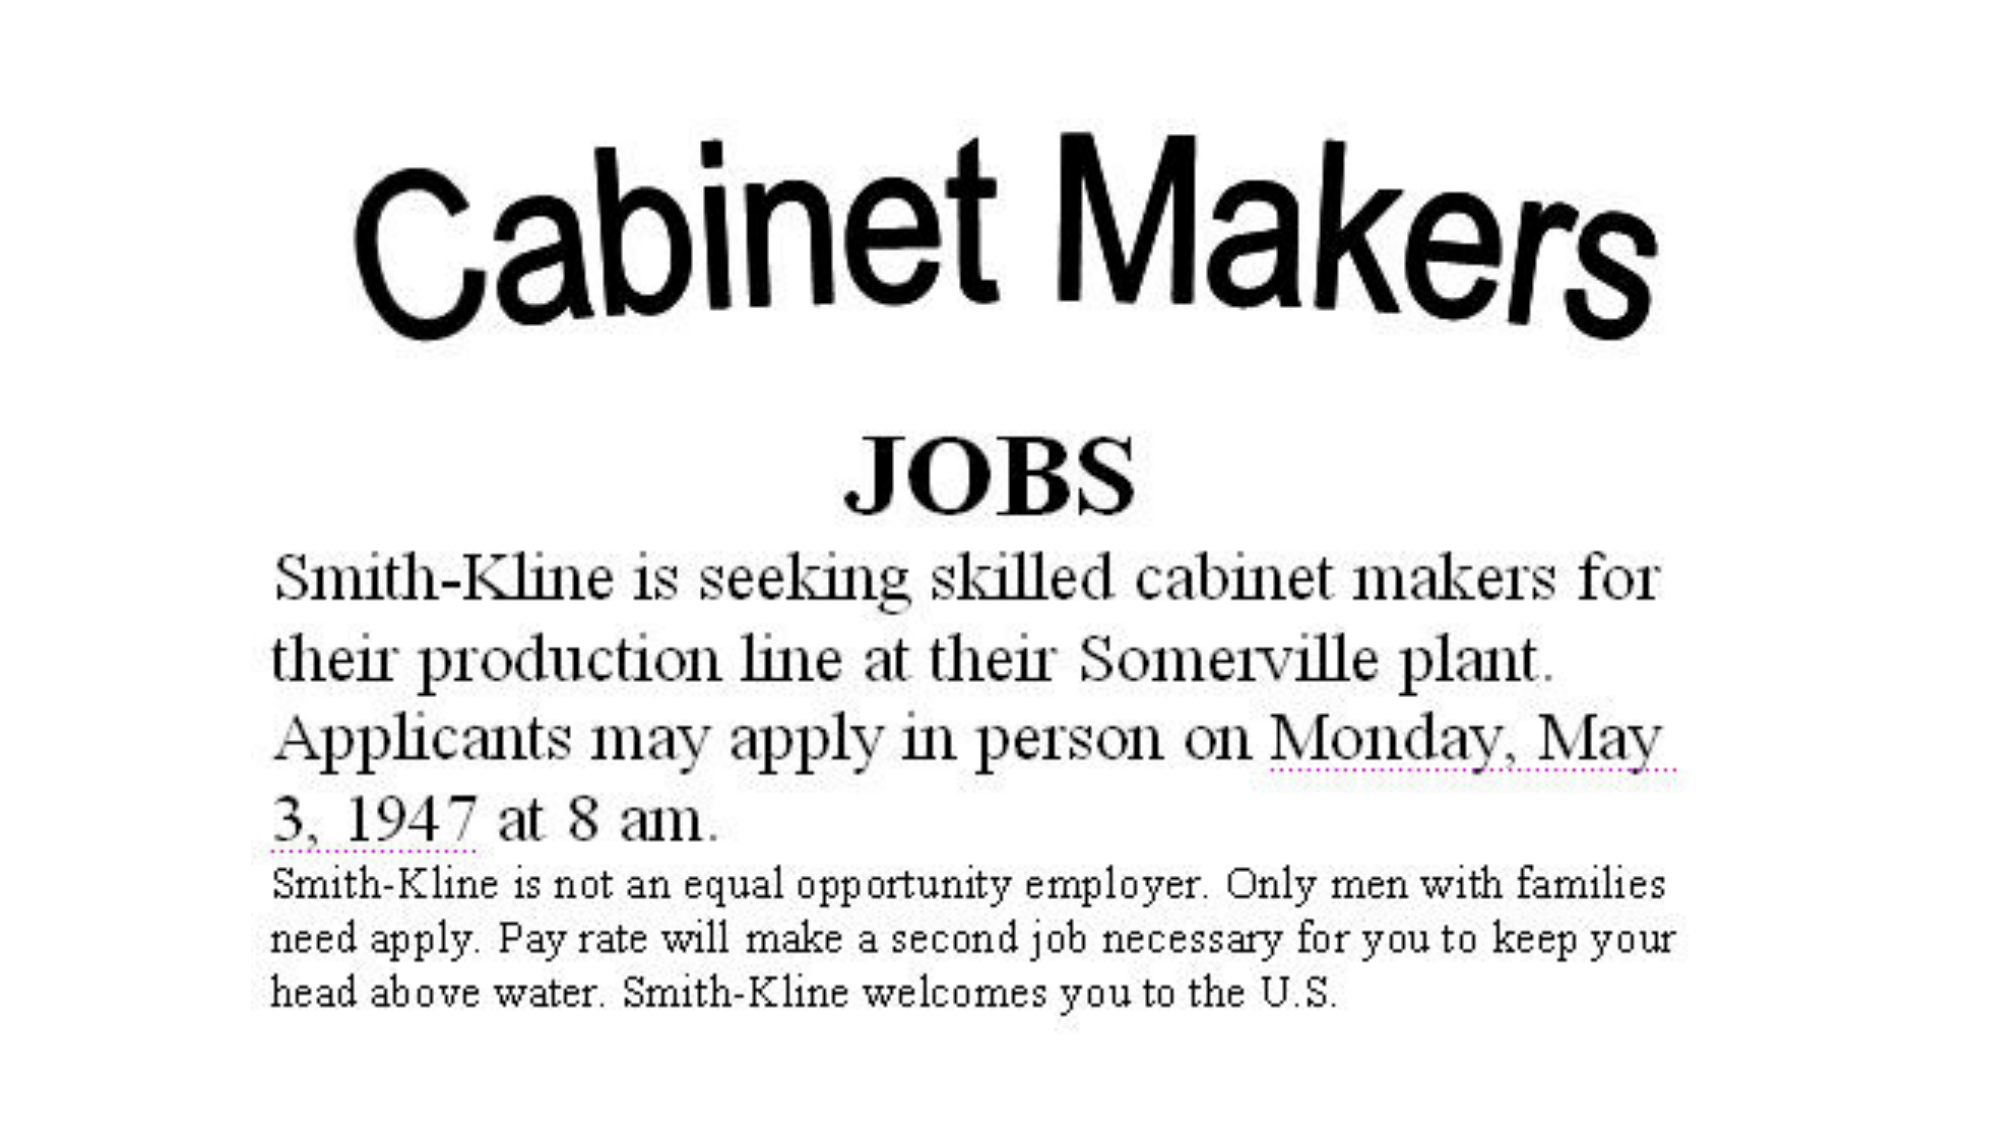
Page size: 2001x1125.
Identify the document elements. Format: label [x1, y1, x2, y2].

picture [251, 118, 1720, 1068]
